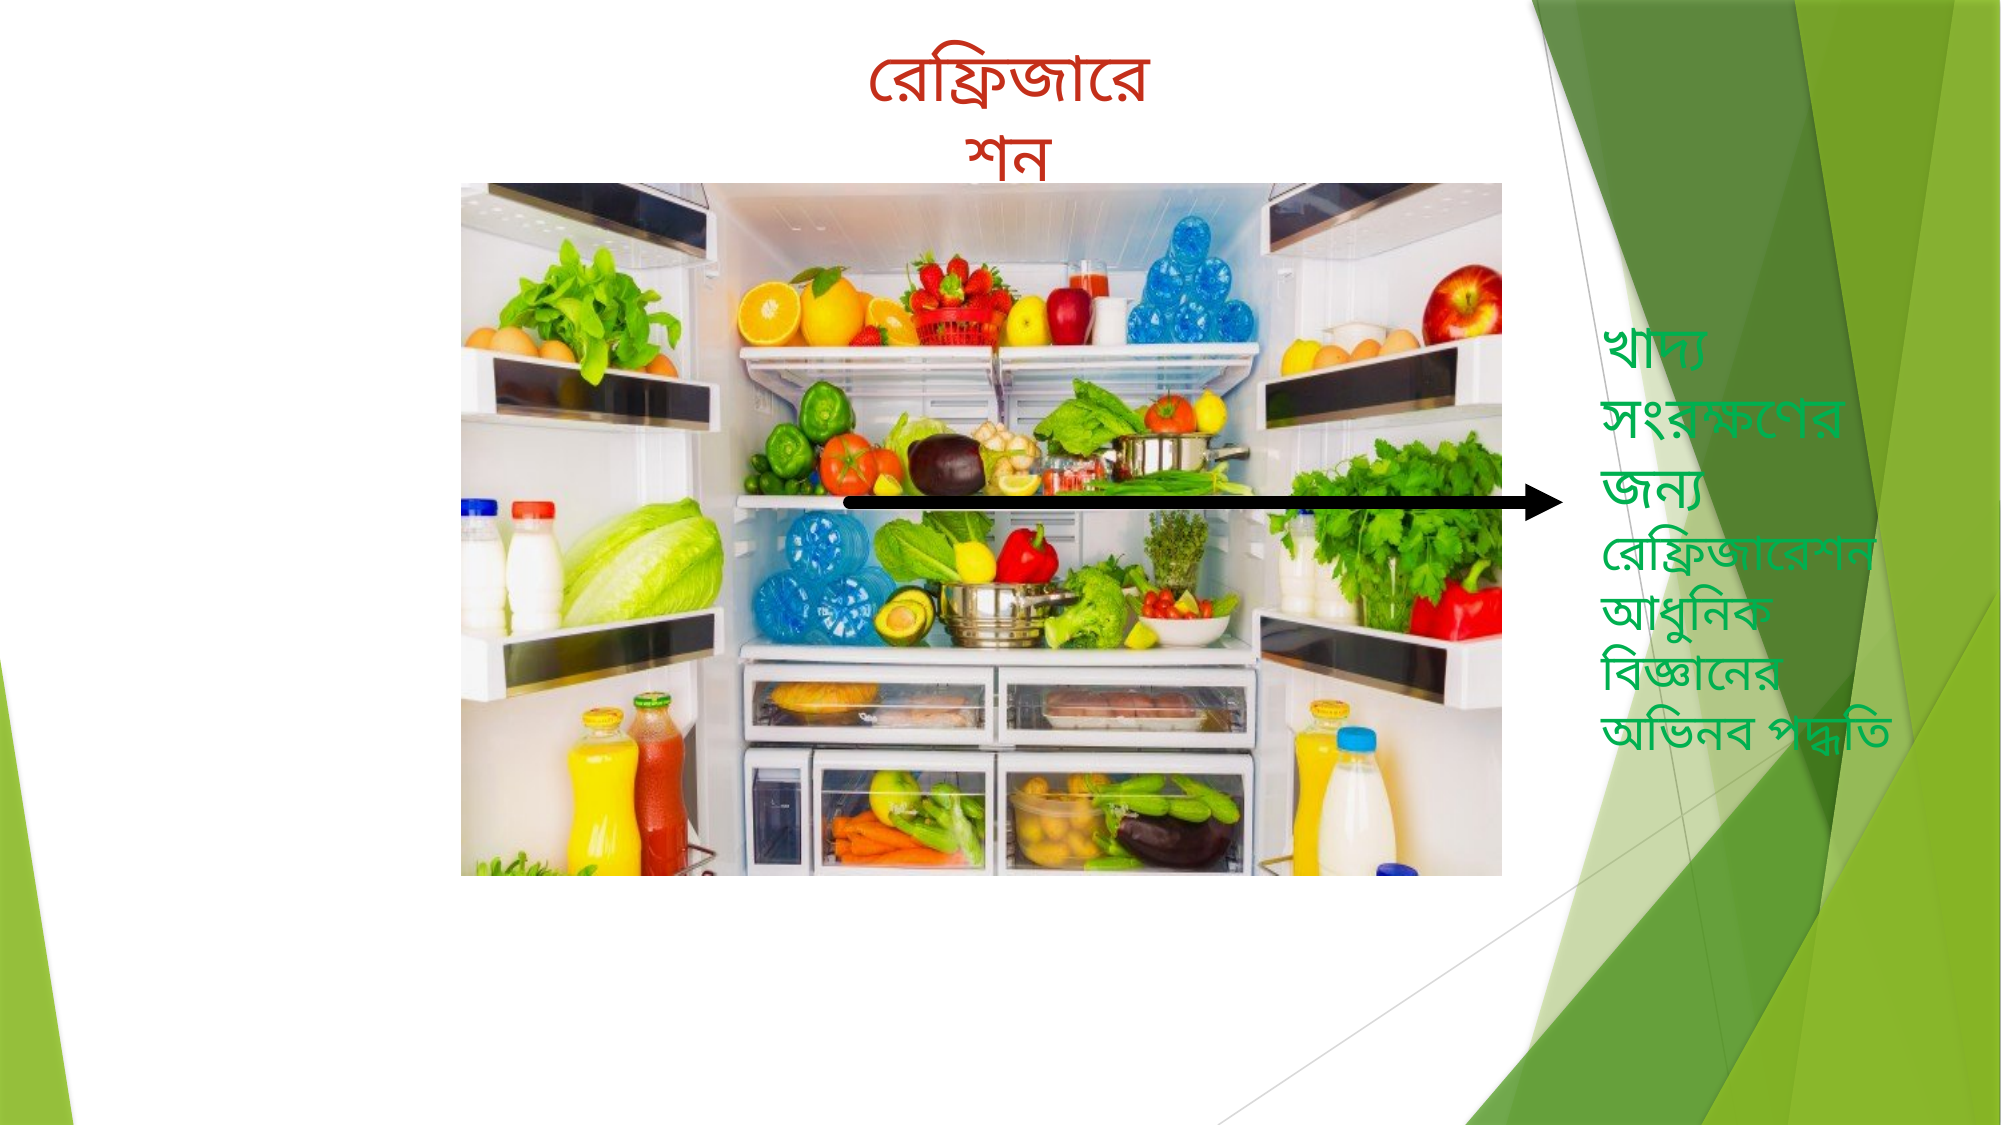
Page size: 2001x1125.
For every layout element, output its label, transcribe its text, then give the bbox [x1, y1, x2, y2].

text_box রেফ্রিজারেশন [849, 27, 1169, 181]
text_box খাদ্য সংরক্ষণের জন্য রেফ্রিজারেশন আধুনিক বিজ্ঞানের অভিনব পদ্ধতি [1586, 302, 1916, 828]
picture [460, 182, 1502, 876]
